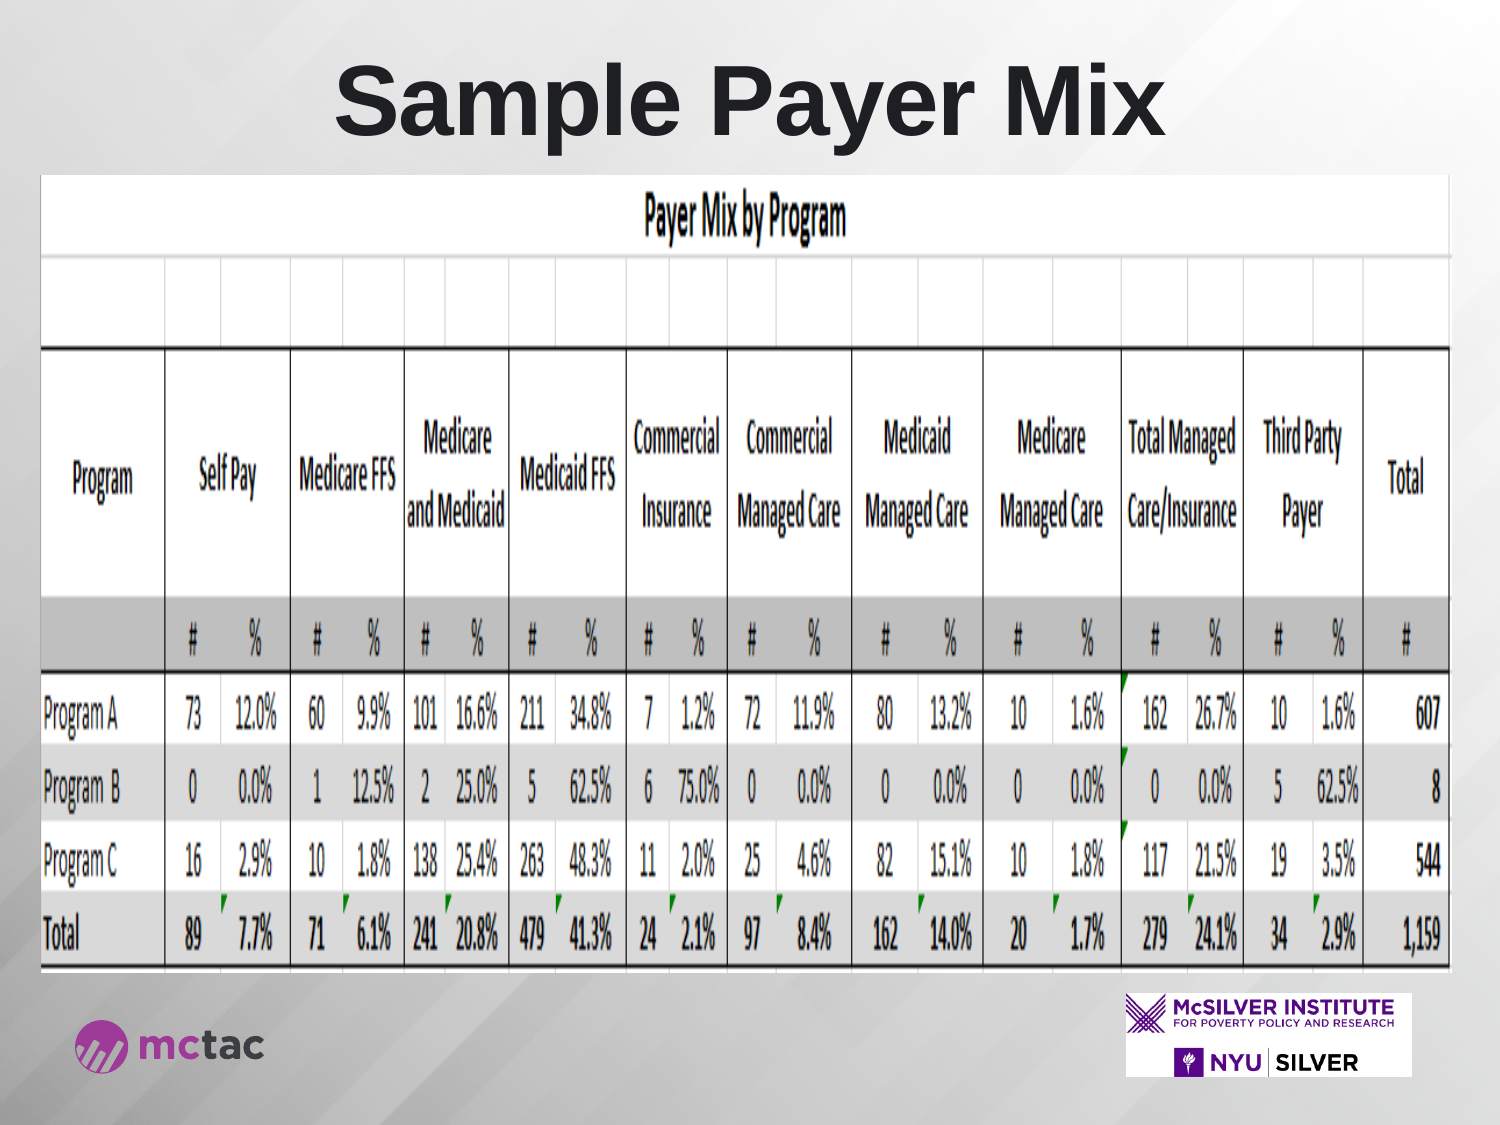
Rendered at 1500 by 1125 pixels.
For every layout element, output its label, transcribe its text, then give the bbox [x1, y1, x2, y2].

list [40, 174, 1452, 973]
picture [0, 0, 1500, 1125]
title Sample Payer Mix [75, 37, 1425, 156]
